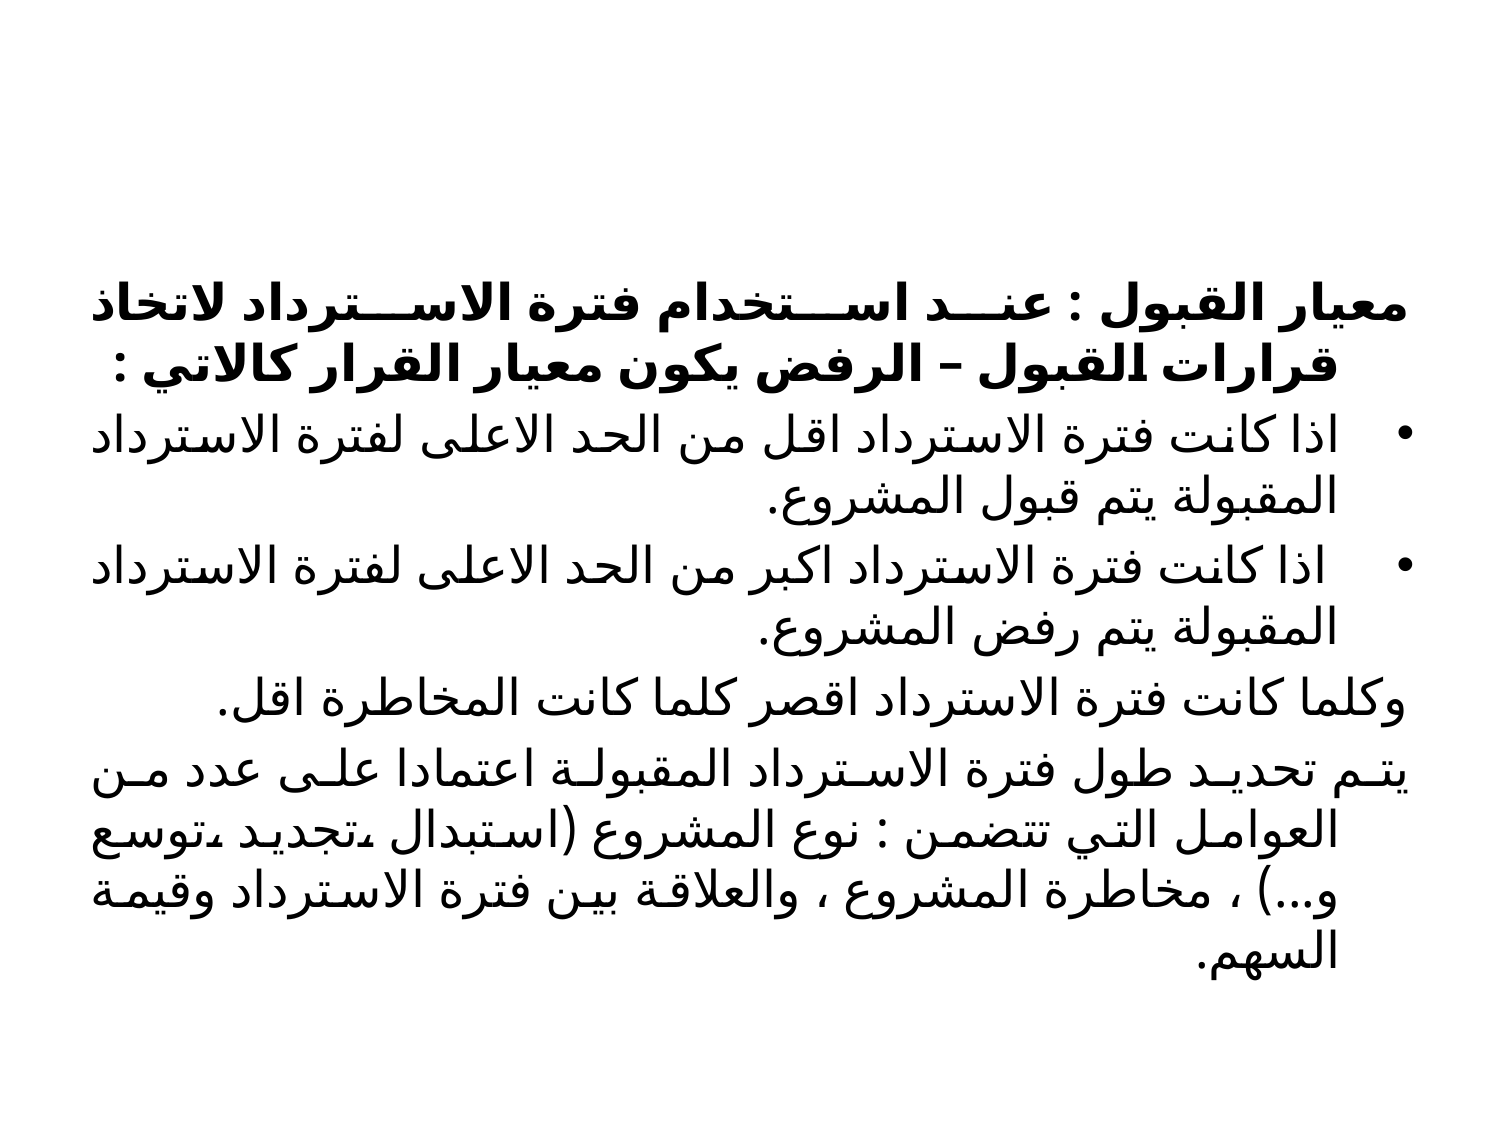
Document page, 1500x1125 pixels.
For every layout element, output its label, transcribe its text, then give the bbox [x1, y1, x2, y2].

list معيار القبول : عند استخدام فترة الاسترداد لاتخاذ قرارات القبول – الرفض يكون معيار القرار كالاتي : اذا كانت فترة الاسترداد اقل من الحد الاعلى لفترة الاسترداد المقبولة يتم قبول المشروع. اذا كانت فترة الاسترداد اكبر من الحد الاعلى لفترة الاسترداد المقبولة يتم رفض المشروع. وكلما كانت فترة الاسترداد اقصر كلما كانت المخاطرة اقل. يتم تحديد طول فترة الاسترداد المقبولة اعتمادا على عدد من العوامل التي تتضمن : نوع المشروع (استبدال ،تجديد ،توسع و...) ، مخاطرة المشروع ، والعلاقة بين فترة الاسترداد وقيمة السهم. [75, 262, 1425, 1005]
